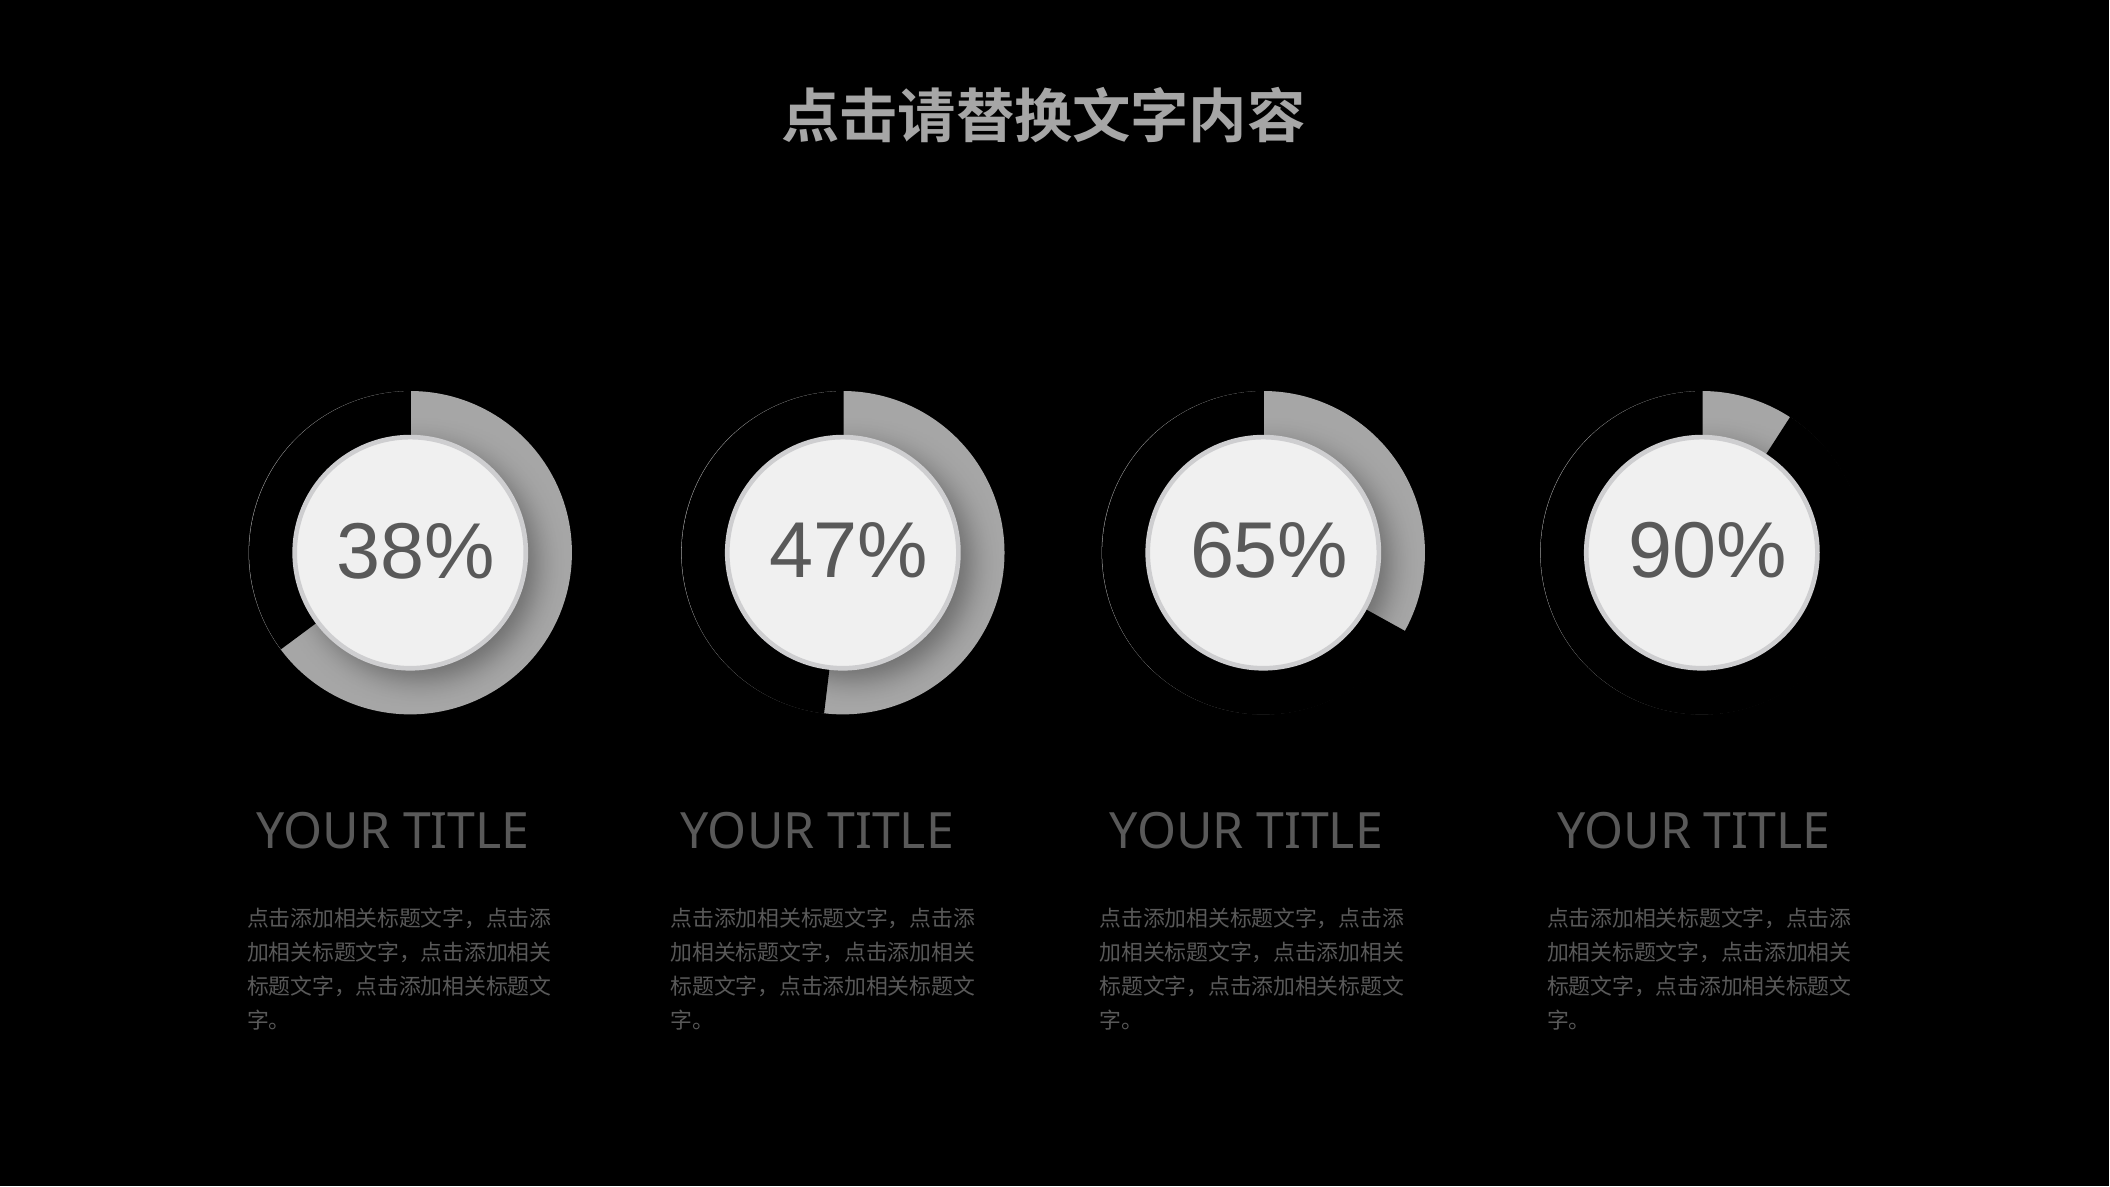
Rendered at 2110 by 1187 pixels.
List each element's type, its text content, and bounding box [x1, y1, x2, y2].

text_box YOUR TITLE [229, 791, 558, 867]
text_box 65% [1175, 490, 1363, 601]
text_box [290, 433, 530, 673]
text_box [248, 390, 412, 651]
text_box 90% [1613, 490, 1802, 601]
text_box 100% [279, 389, 573, 716]
text_box [1582, 433, 1822, 673]
text_box YOUR TITLE [1530, 791, 1858, 867]
text_box 100% [1265, 389, 1427, 630]
text_box [723, 433, 963, 673]
text_box YOUR TITLE [1082, 791, 1411, 867]
text_box 47% [754, 490, 943, 601]
text_box [1143, 433, 1384, 673]
text_box 点击添加相关标题文字，点击添加相关标题文字，点击添加相关标题文字，点击添加相关标题文字。 [1085, 889, 1434, 1041]
text_box [680, 390, 845, 715]
text_box 点击添加相关标题文字，点击添加相关标题文字，点击添加相关标题文字，点击添加相关标题文字。 [1532, 889, 1882, 1041]
text_box 点击添加相关标题文字，点击添加相关标题文字，点击添加相关标题文字，点击添加相关标题文字。 [656, 889, 1005, 1041]
text_box 100% [1700, 389, 1789, 442]
text_box YOUR TITLE [653, 791, 982, 867]
text_box [1539, 390, 1866, 716]
text_box [1101, 389, 1407, 716]
text_box 100% [826, 389, 1006, 716]
text_box 38% [321, 492, 510, 602]
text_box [0, 36, 2087, 146]
text_box 点击添加相关标题文字，点击添加相关标题文字，点击添加相关标题文字，点击添加相关标题文字。 [232, 889, 579, 1041]
